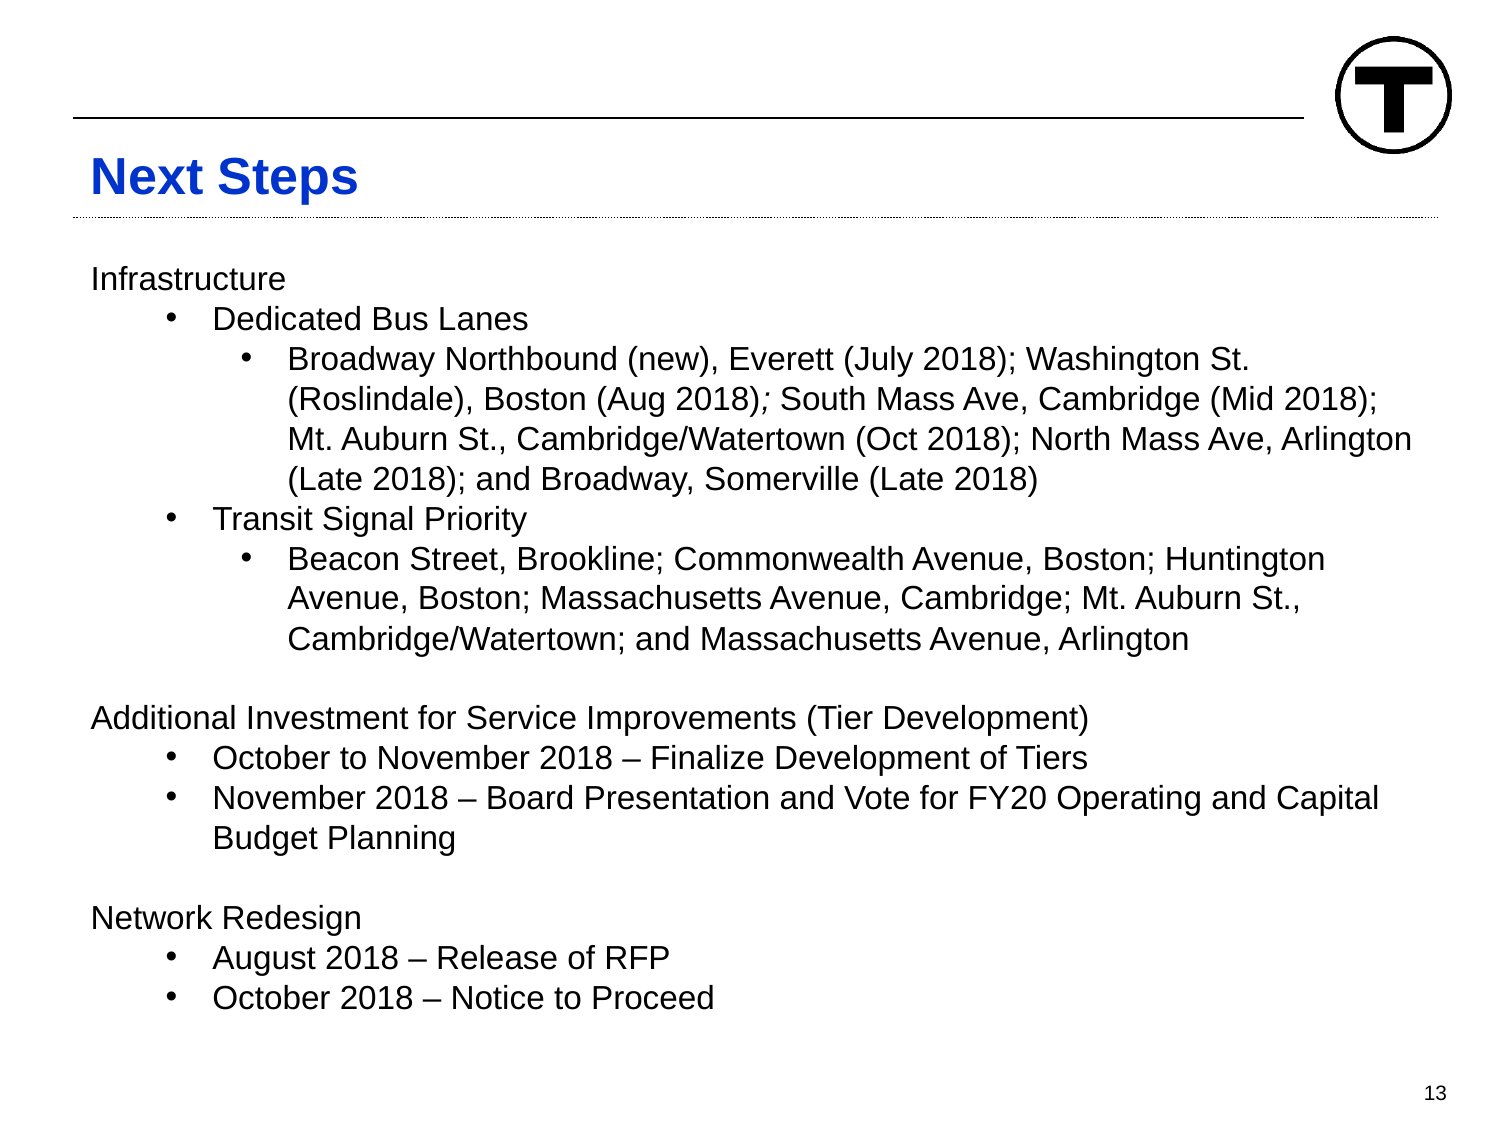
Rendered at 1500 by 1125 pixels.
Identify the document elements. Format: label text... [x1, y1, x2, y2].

text_box Infrastructure Dedicated Bus Lanes Broadway Northbound (new), Everett (July 2018); Washington St. (Roslindale), Boston (Aug 2018); South Mass Ave, Cambridge (Mid 2018); Mt. Auburn St., Cambridge/Watertown (Oct 2018); North Mass Ave, Arlington (Late 2018); and Broadway, Somerville (Late 2018) Transit Signal Priority Beacon Street, Brookline; Commonwealth Avenue, Boston; Huntington Avenue, Boston; Massachusetts Avenue, Cambridge; Mt. Auburn St., Cambridge/Watertown; and Massachusetts Avenue, Arlington Additional Investment for Service Improvements (Tier Development) October to November 2018 – Finalize Development of Tiers November 2018 – Board Presentation and Vote for FY20 Operating and Capital Budget Planning Network Redesign August 2018 – Release of RFP October 2018 – Notice to Proceed [75, 249, 1438, 1114]
title Next Steps [75, 136, 1348, 213]
picture [1335, 36, 1452, 154]
